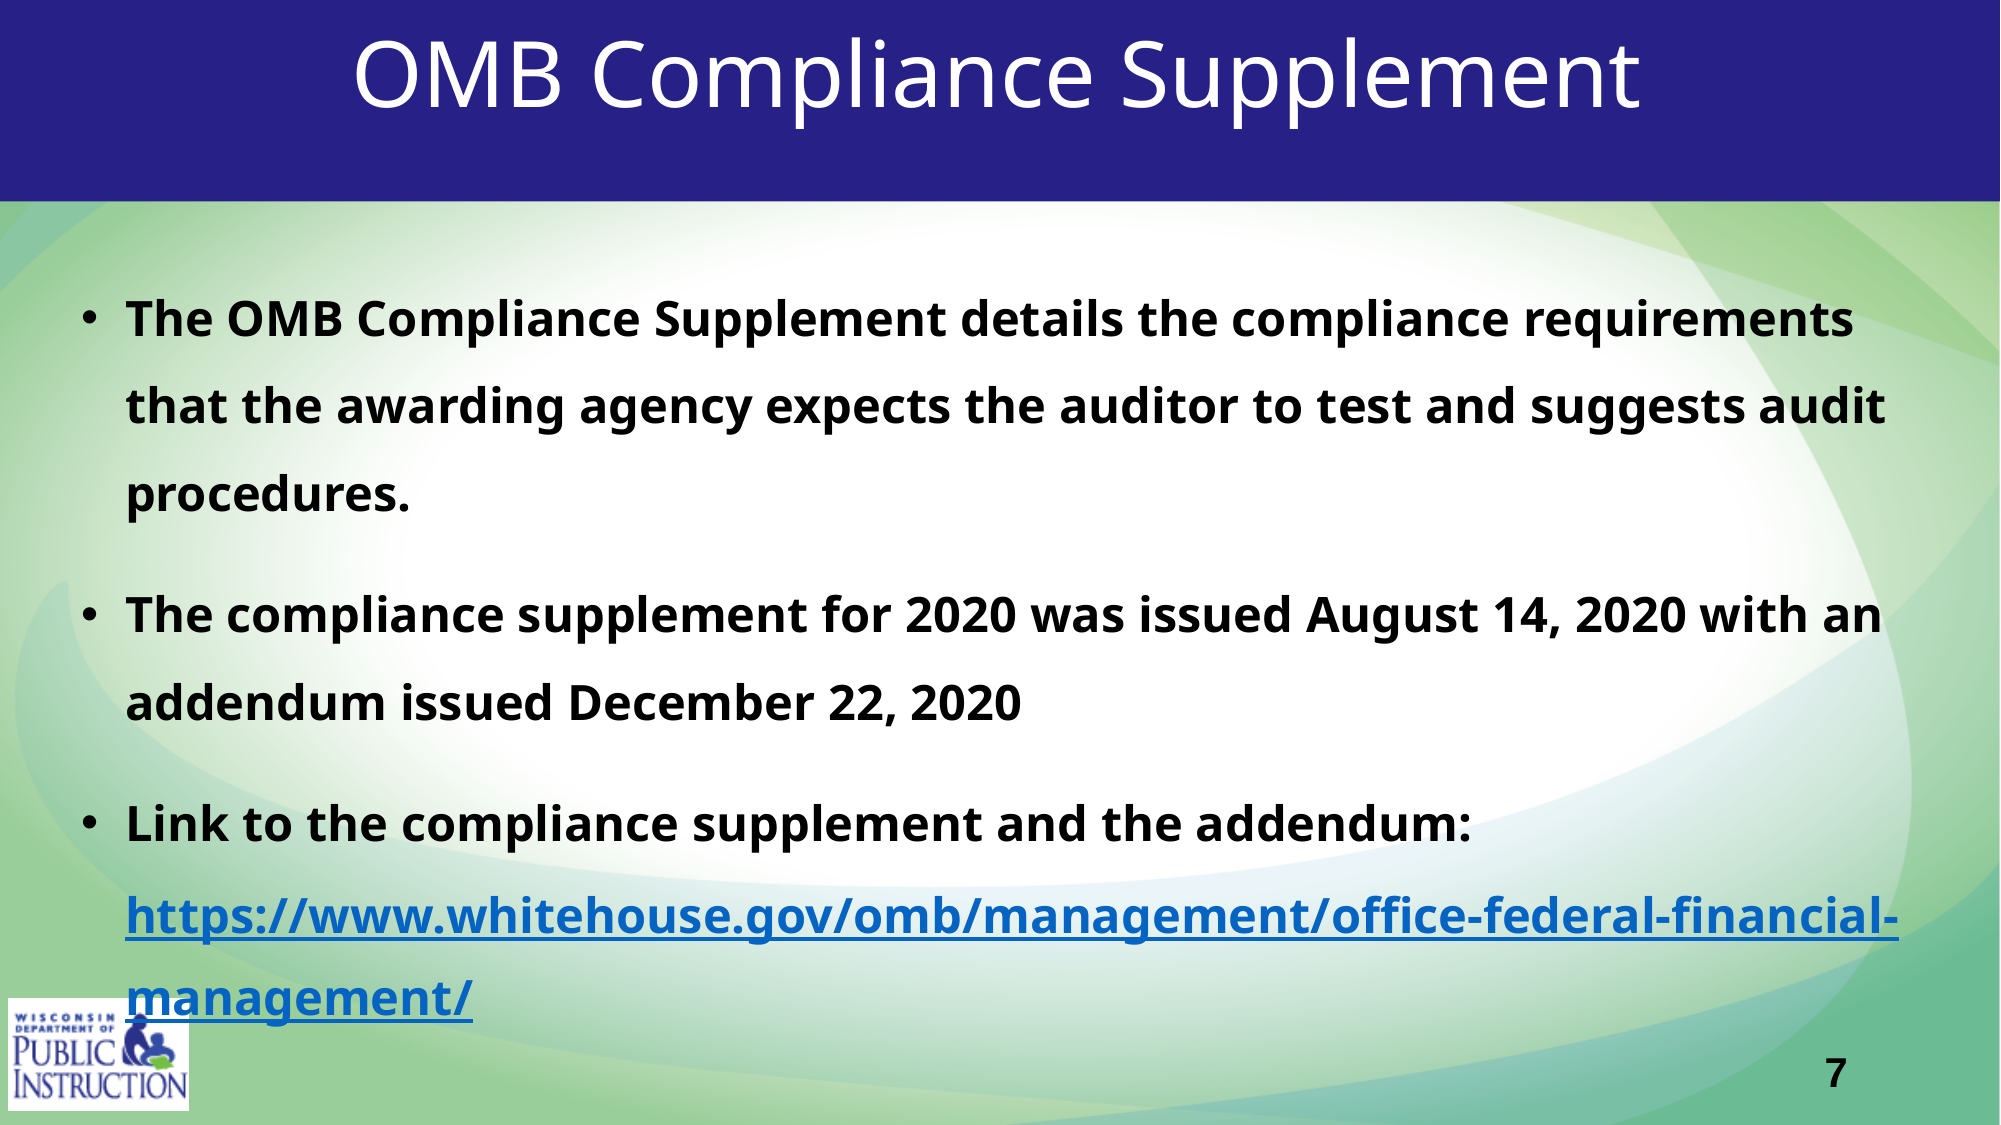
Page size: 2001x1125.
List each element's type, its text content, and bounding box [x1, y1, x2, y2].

slide_number 7 [1809, 1038, 1910, 1111]
picture [0, 202, 2000, 1125]
title OMB Compliance Supplement [134, 21, 1860, 200]
list The OMB Compliance Supplement details the compliance requirements that the awarding agency expects the auditor to test and suggests audit procedures. The compliance supplement for 2020 was issued August 14, 2020 with an addendum issued December 22, 2020 Link to the compliance supplement and the addendum: https://www.whitehouse.gov/omb/management/office-federal-financial-management/ [66, 250, 1926, 1001]
